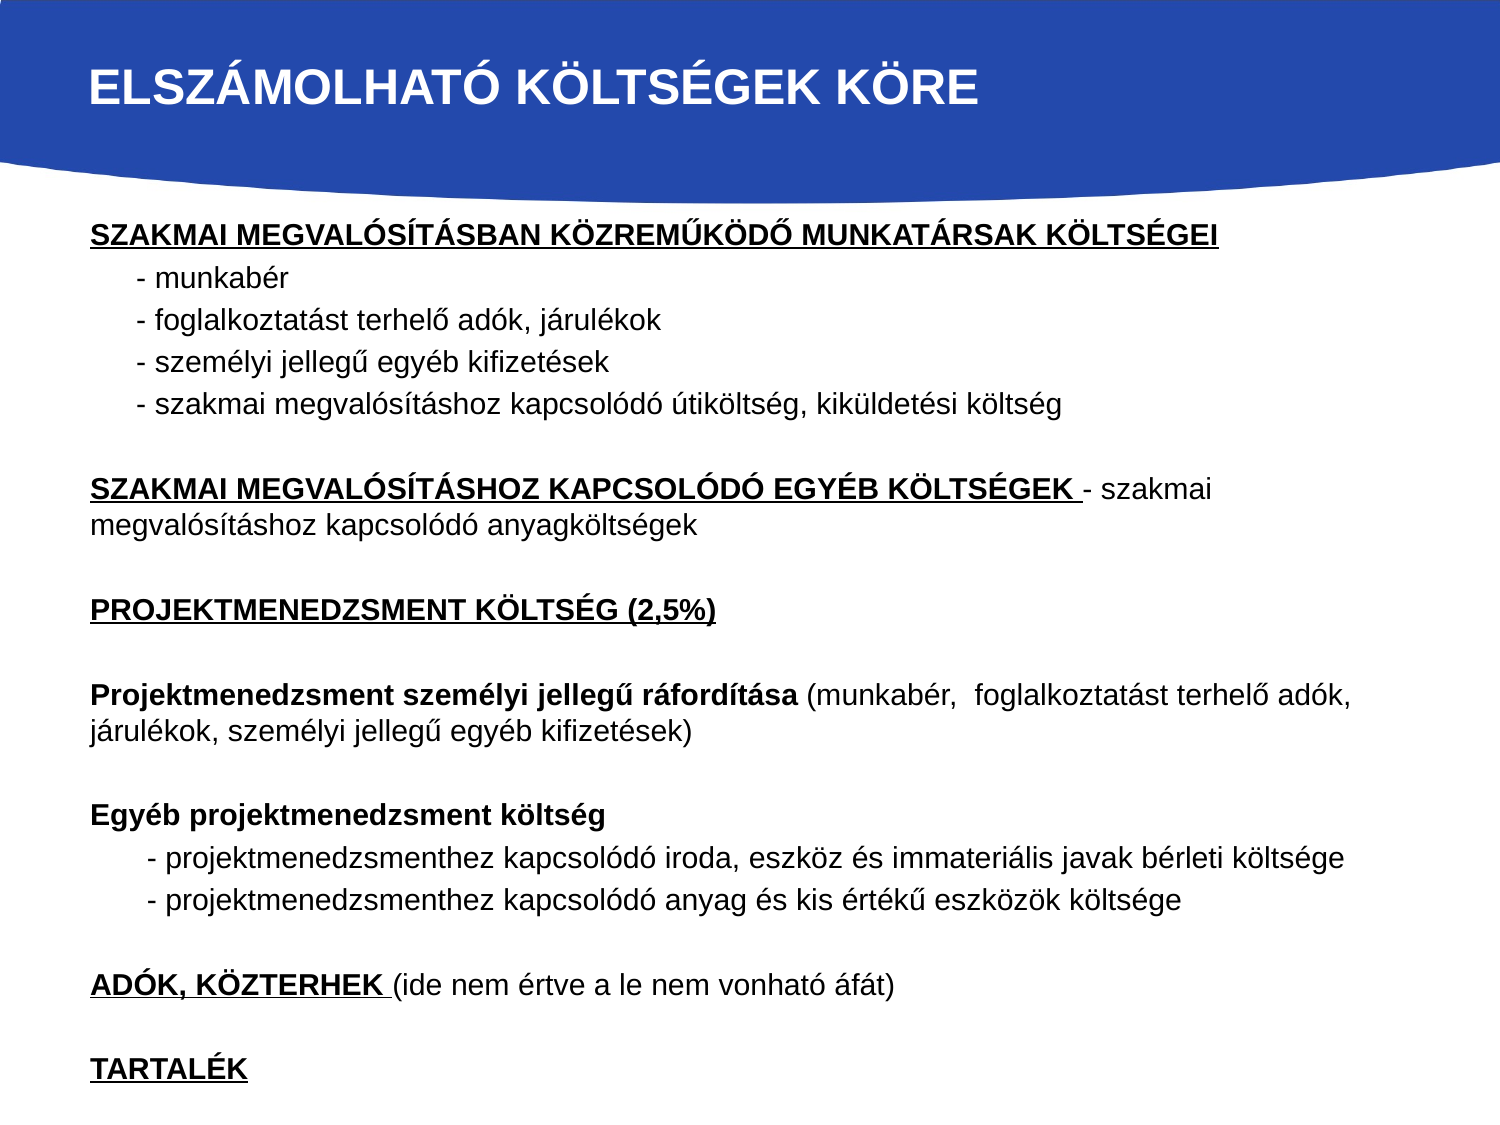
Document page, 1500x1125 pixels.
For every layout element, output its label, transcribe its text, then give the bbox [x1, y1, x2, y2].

list SZAKMAI MEGVALÓSÍTÁSBAN KÖZREMŰKÖDŐ MUNKATÁRSAK KÖLTSÉGEI - munkabér - foglalkoztatást terhelő adók, járulékok - személyi jellegű egyéb kifizetések - szakmai megvalósításhoz kapcsolódó útiköltség, kiküldetési költség SZAKMAI MEGVALÓSÍTÁSHOZ KAPCSOLÓDÓ EGYÉB KÖLTSÉGEK - szakmai megvalósításhoz kapcsolódó anyagköltségek PROJEKTMENEDZSMENT KÖLTSÉG (2,5%) Projektmenedzsment személyi jellegű ráfordítása (munkabér, foglalkoztatást terhelő adók, járulékok, személyi jellegű egyéb kifizetések) Egyéb projektmenedzsment költség - projektmenedzsmenthez kapcsolódó iroda, eszköz és immateriális javak bérleti költsége - projektmenedzsmenthez kapcsolódó anyag és kis értékű eszközök költsége ADÓK, KÖZTERHEK (ide nem értve a le nem vonható áfát) TARTALÉK [75, 208, 1425, 1094]
title Elszámolható költségek köre [73, 7, 1294, 161]
picture [0, 0, 1500, 1125]
